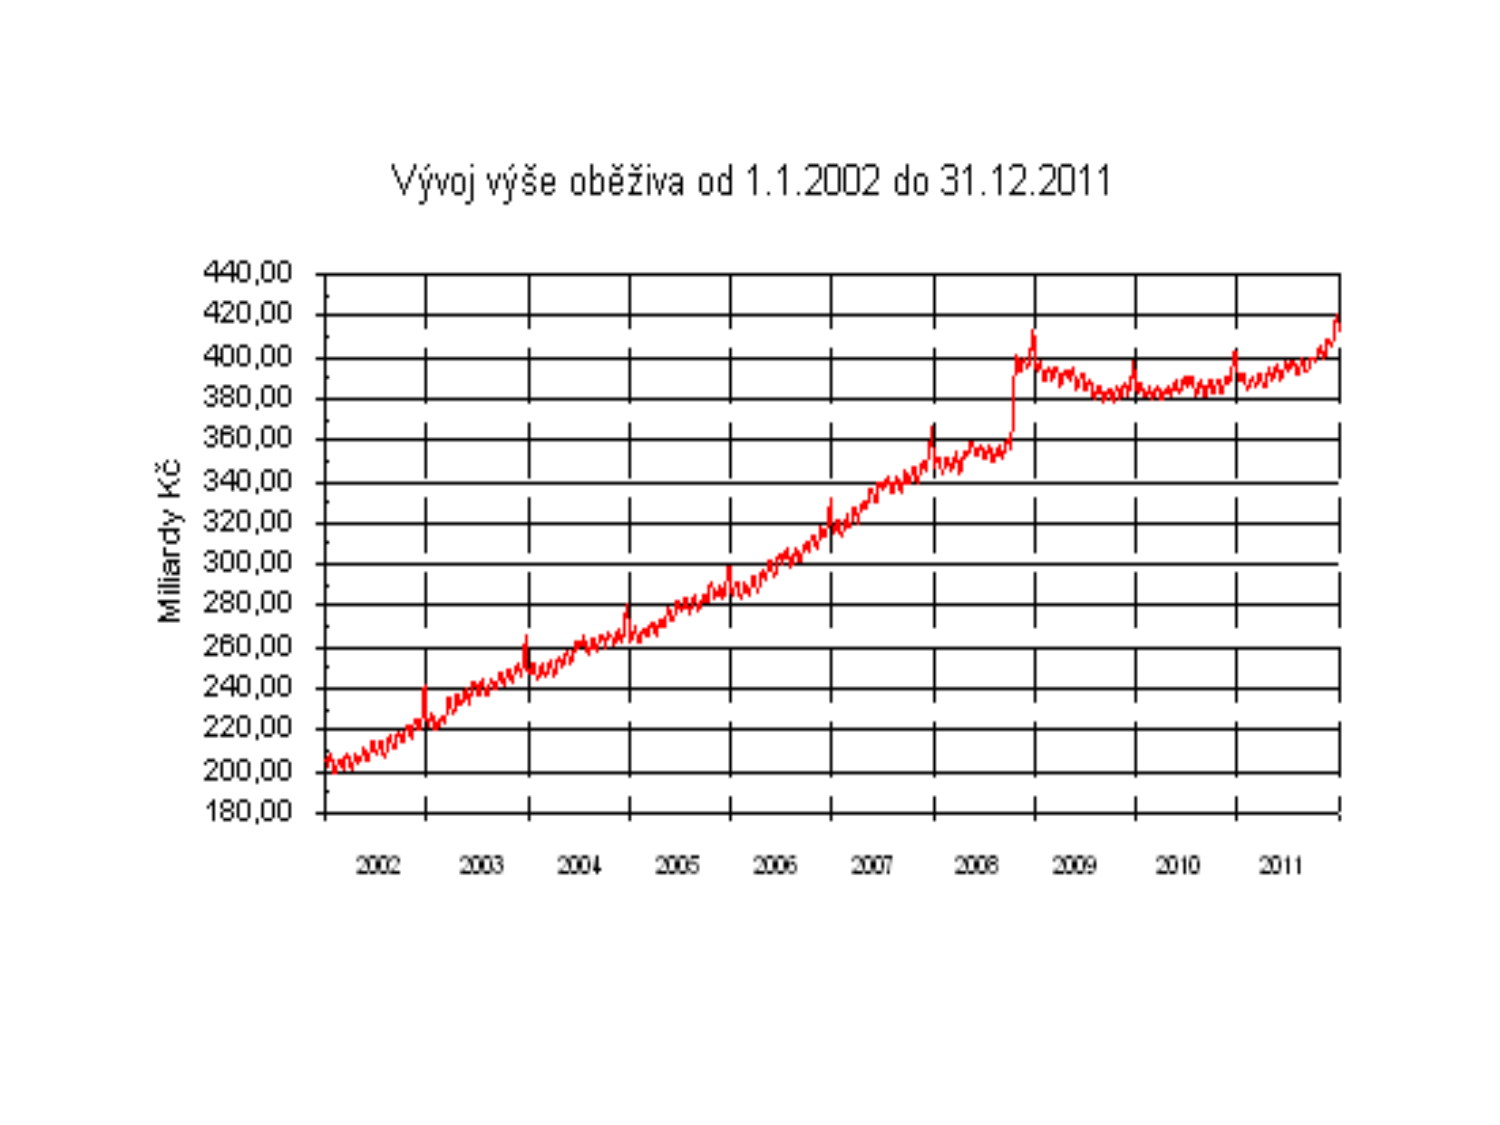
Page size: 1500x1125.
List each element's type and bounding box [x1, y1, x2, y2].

picture [88, 136, 1410, 953]
